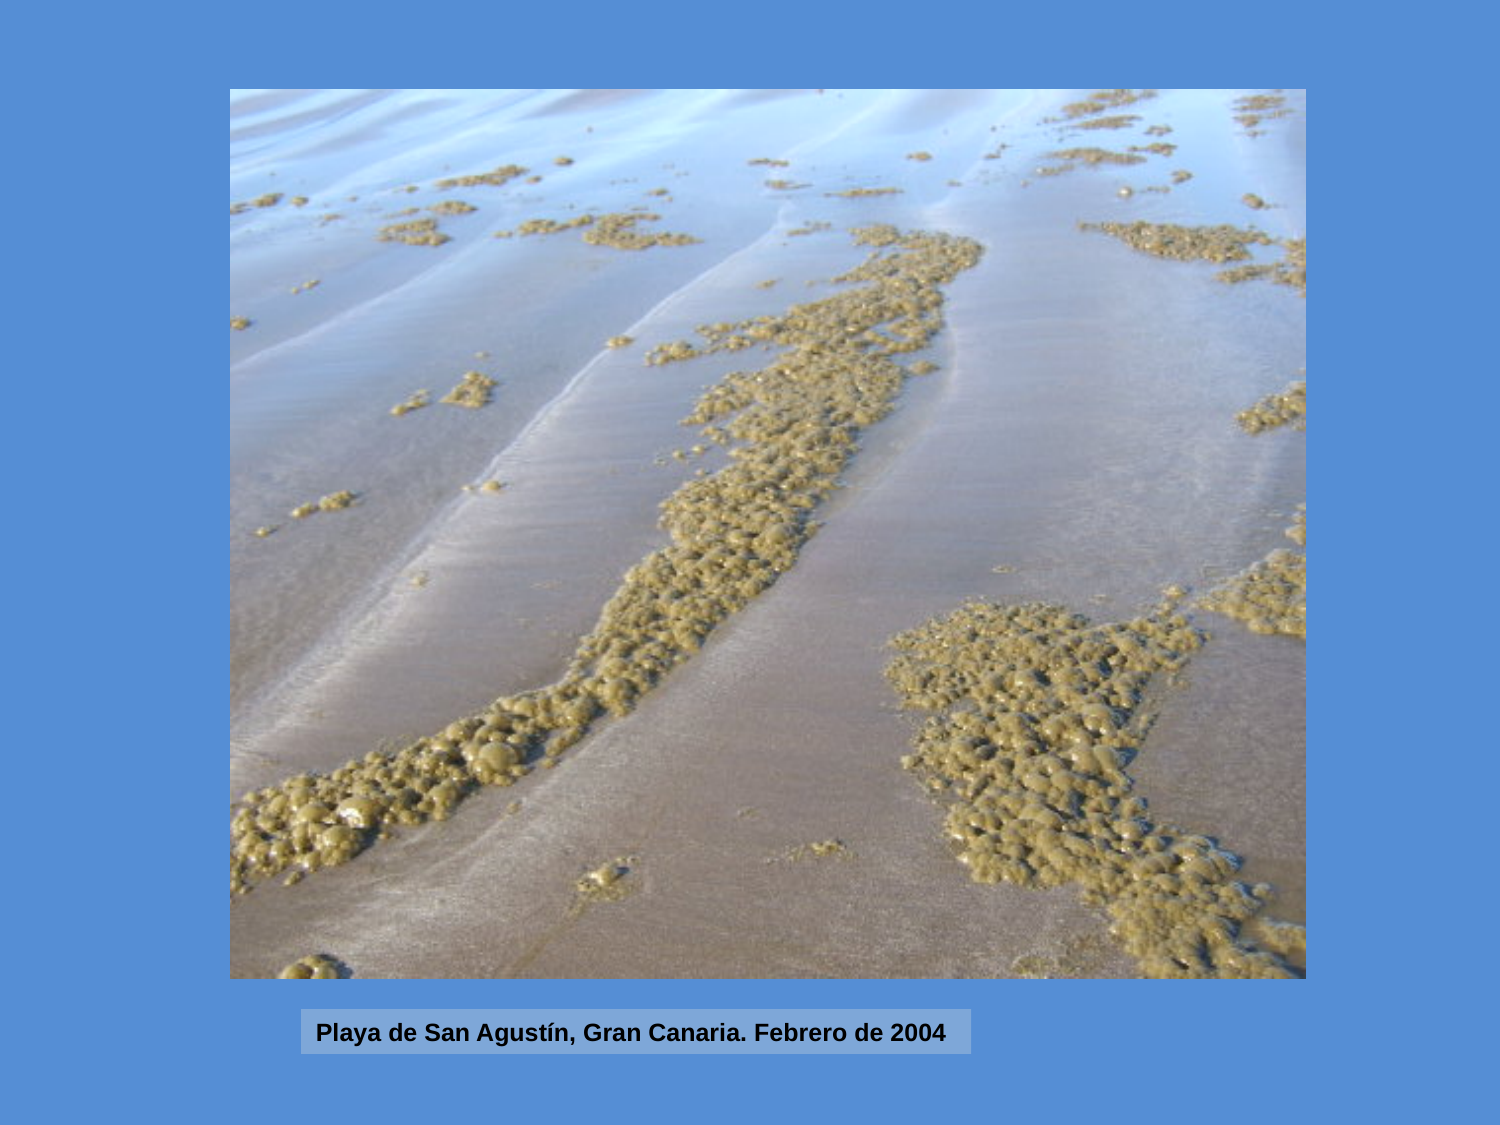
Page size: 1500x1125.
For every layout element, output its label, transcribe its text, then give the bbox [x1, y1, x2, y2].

picture [229, 89, 1306, 980]
text_box Playa de San Agustín, Gran Canaria. Febrero de 2004 [301, 1009, 972, 1054]
